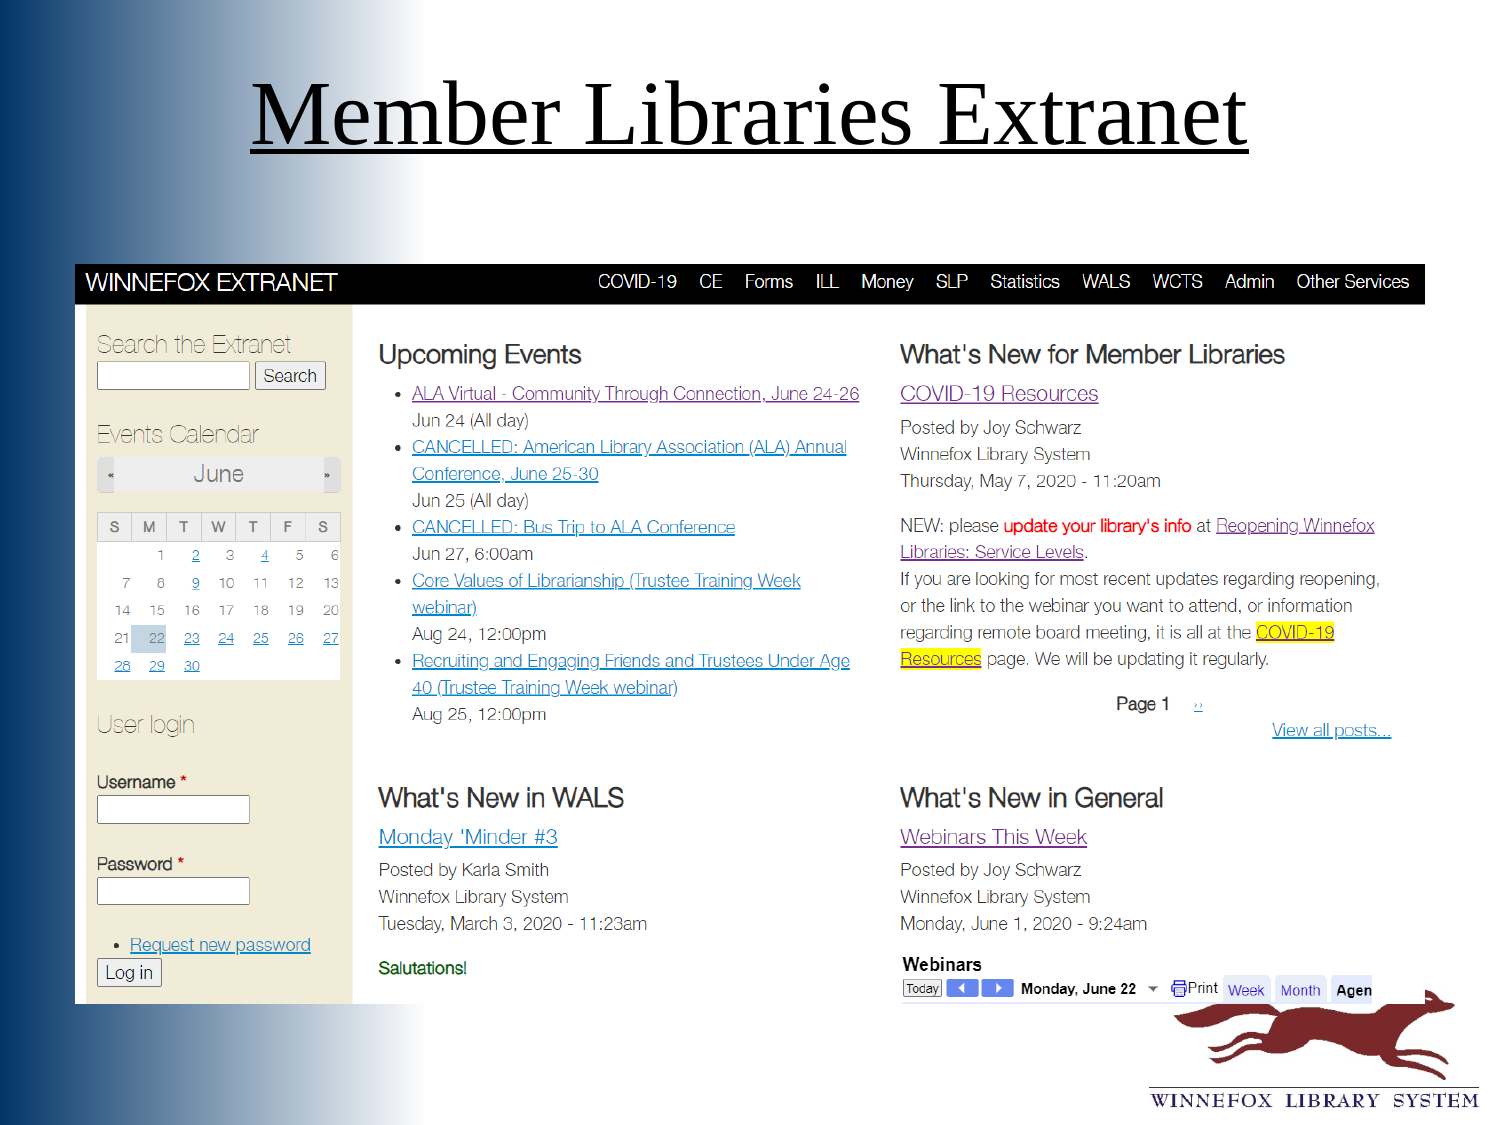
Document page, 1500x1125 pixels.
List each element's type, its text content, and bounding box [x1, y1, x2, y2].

text_box Member Libraries Extranet [74, 45, 1425, 233]
picture [74, 263, 1479, 1108]
